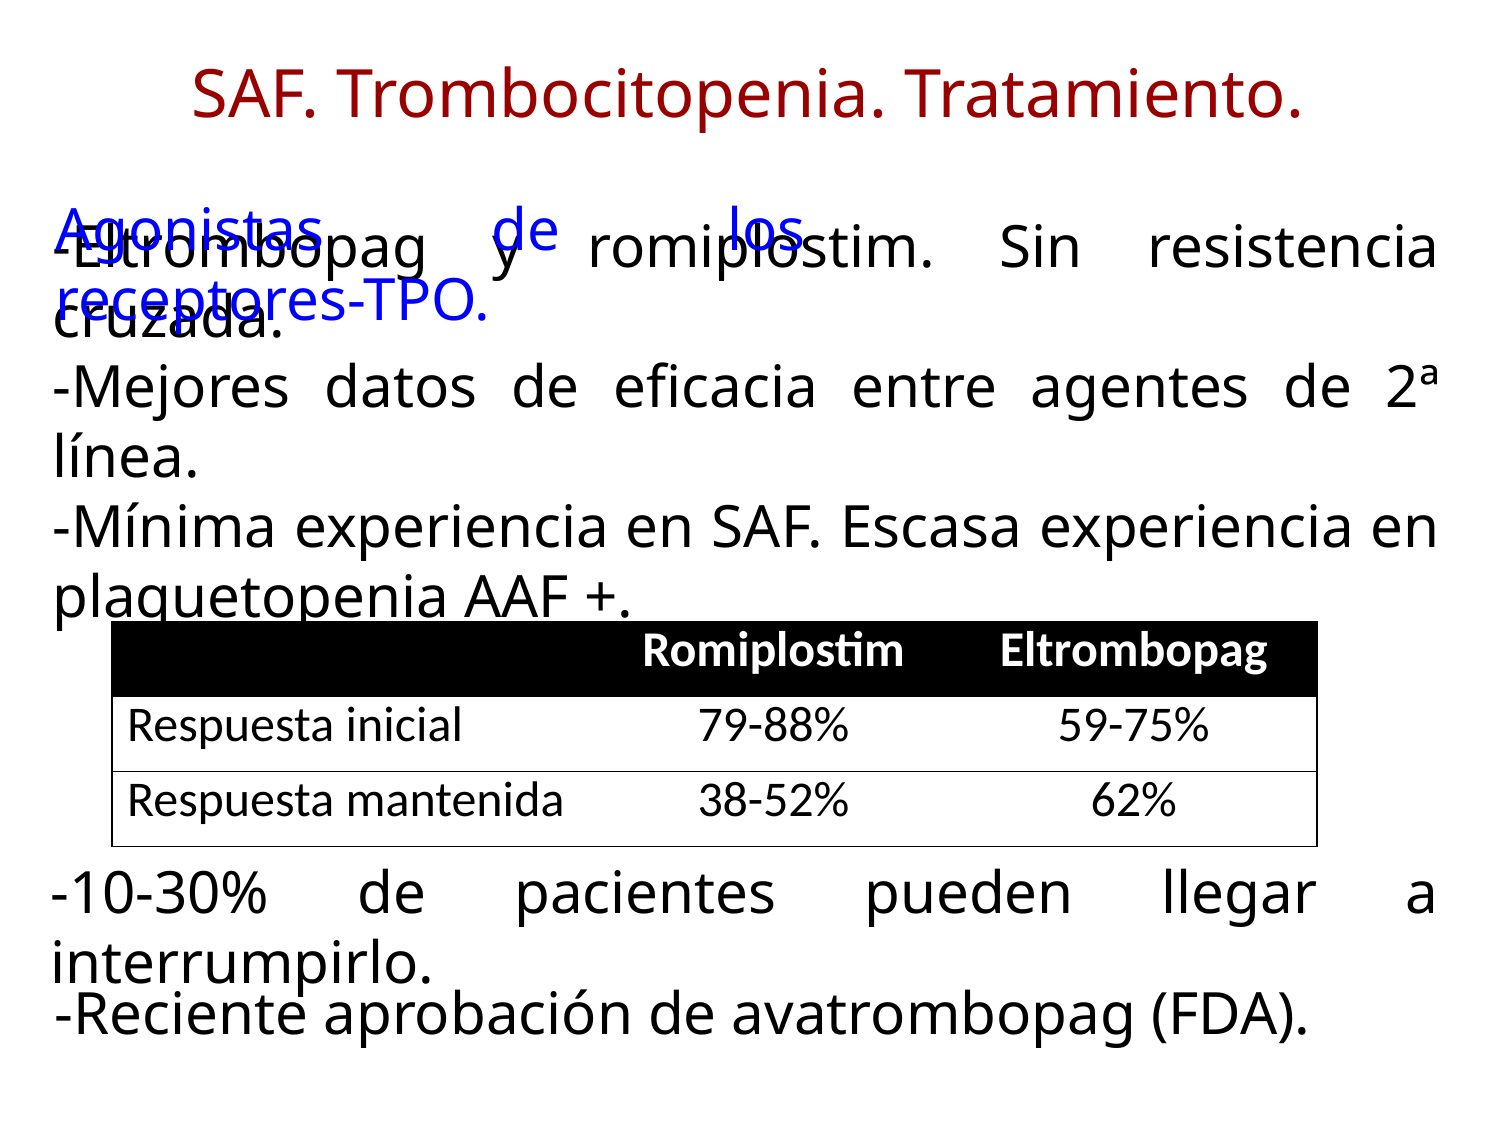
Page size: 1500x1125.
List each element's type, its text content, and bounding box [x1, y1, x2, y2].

table_cell 38-52% [596, 772, 951, 846]
table_header Eltrombopag [951, 622, 1316, 696]
table_cell Respuesta inicial [113, 697, 596, 771]
table_header Romiplostim [596, 622, 951, 696]
table_cell 62% [951, 772, 1316, 846]
text_box SAF. Trombocitopenia. Tratamiento. [39, 43, 1458, 139]
table_cell 79-88% [596, 697, 951, 771]
text_box -Eltrombopag y romiplostim. Sin resistencia cruzada. -Mejores datos de eficacia entre agentes de 2ª línea. -Mínima experiencia en SAF. Escasa experiencia en plaquetopenia AAF +. [37, 201, 1455, 637]
text_box -10-30% de pacientes pueden llegar a interrumpirlo. [35, 847, 1453, 1003]
table_header [113, 622, 596, 696]
table_cell Respuesta mantenida [113, 772, 596, 846]
text_box -Reciente aprobación de avatrombopag (FDA). [39, 968, 1458, 1054]
text_box Agonistas de los receptores-TPO. [40, 184, 821, 340]
table_cell 59-75% [951, 697, 1316, 771]
